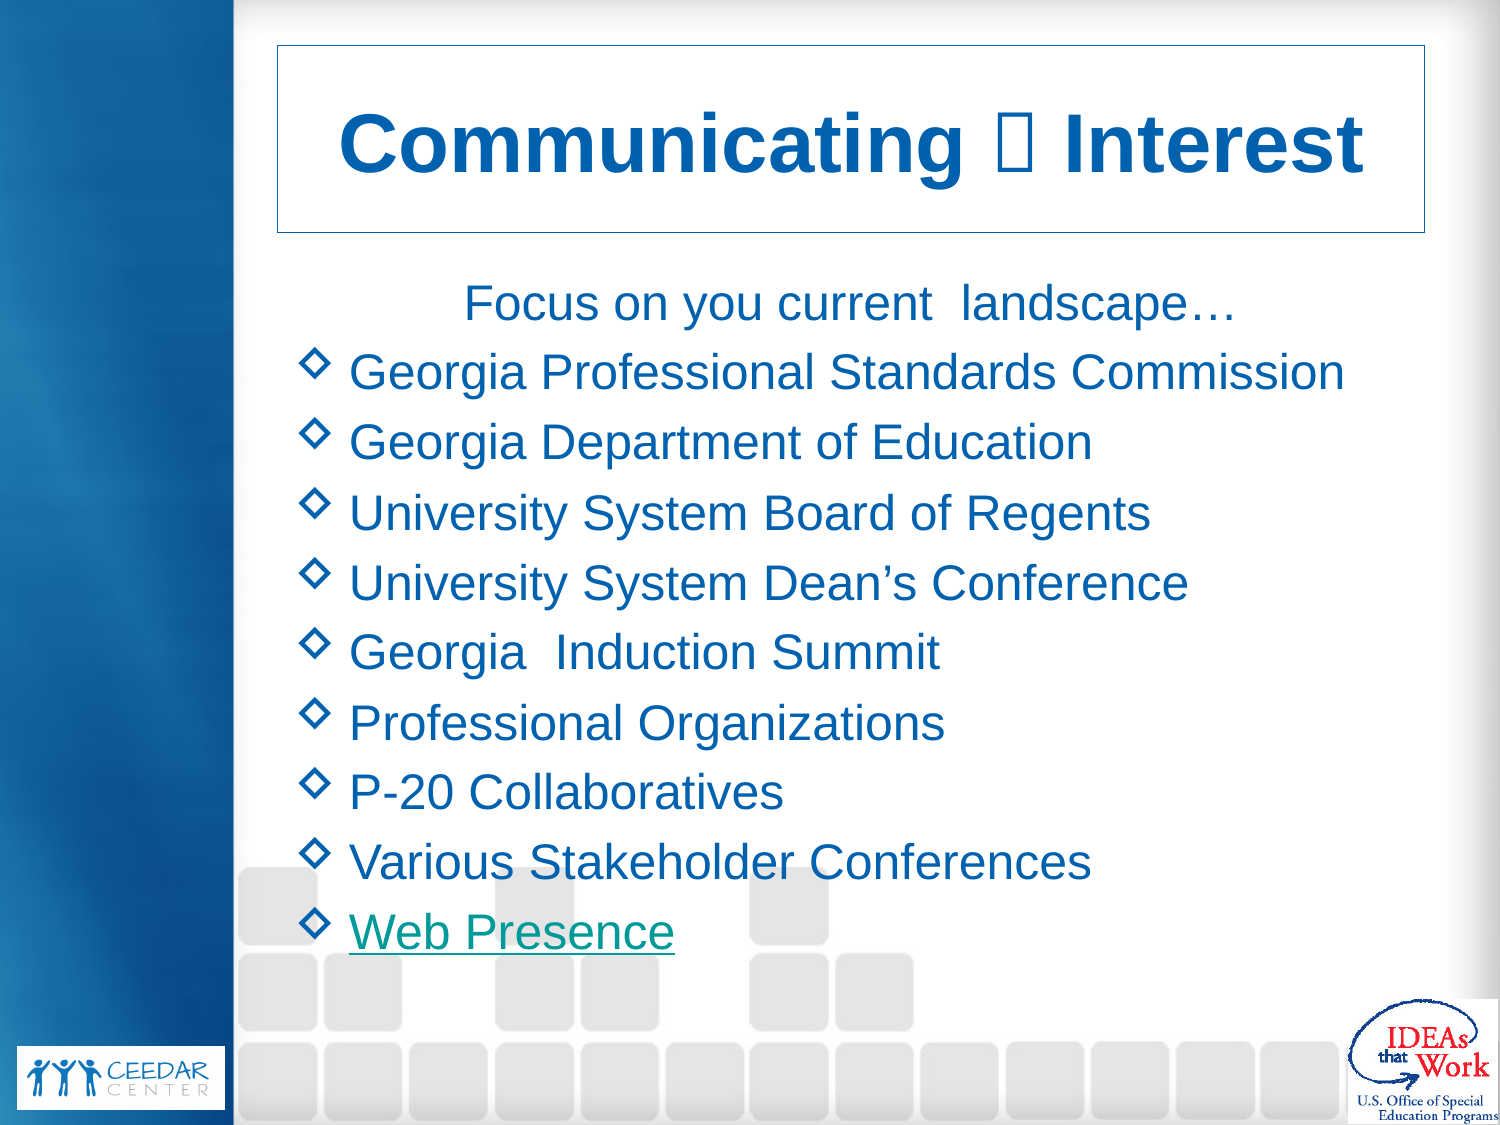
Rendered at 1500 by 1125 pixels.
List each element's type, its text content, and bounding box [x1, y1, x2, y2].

title Communicating  Interest [277, 45, 1425, 233]
picture [0, 0, 1500, 1125]
list Focus on you current landscape… Georgia Professional Standards Commission Georgia Department of Education University System Board of Regents University System Dean’s Conference Georgia Induction Summit Professional Organizations P-20 Collaboratives Various Stakeholder Conferences Web Presence [277, 262, 1425, 1024]
